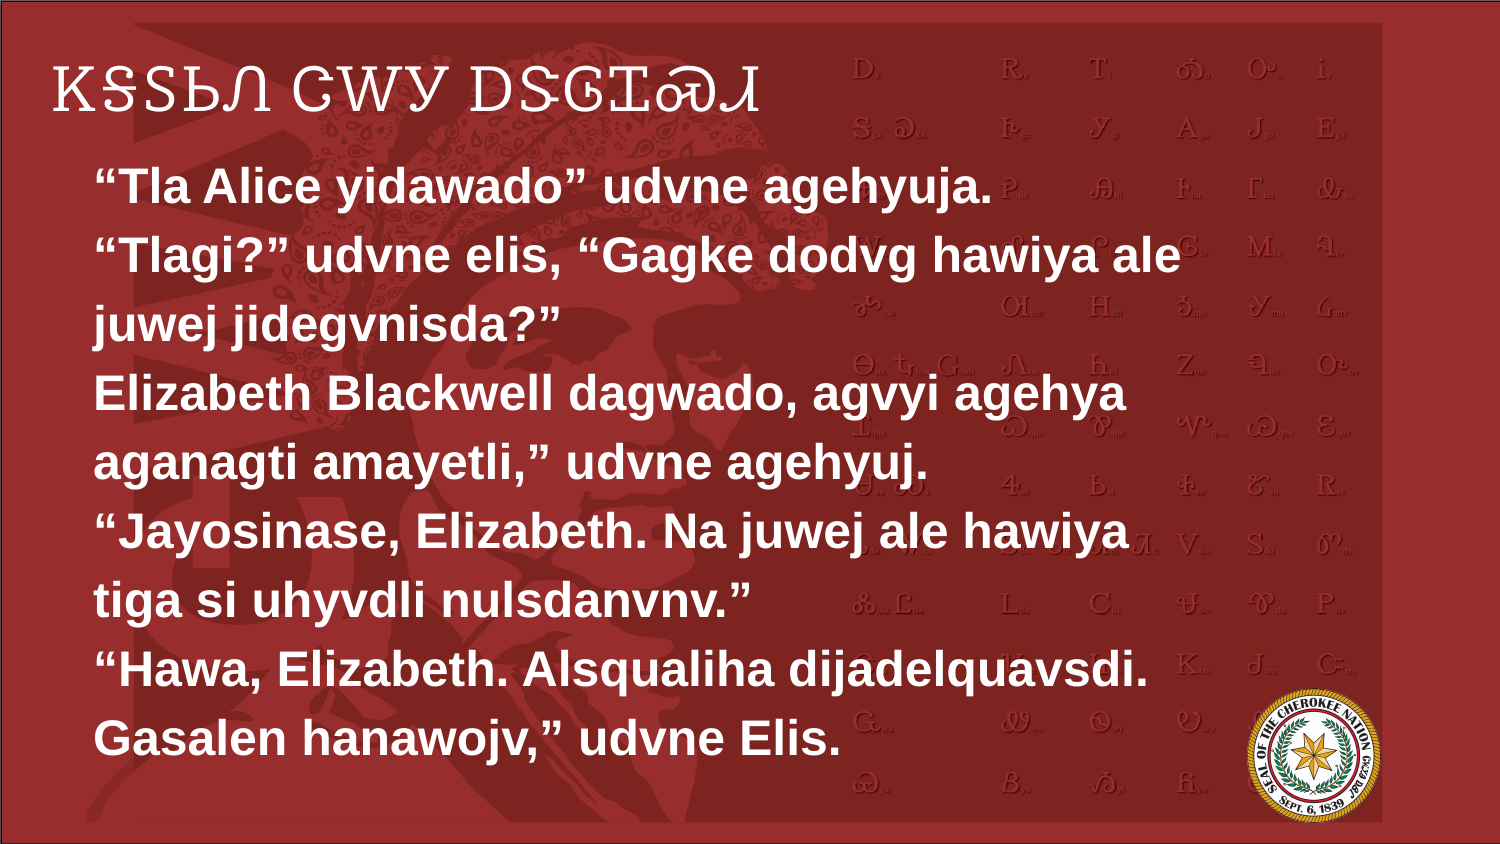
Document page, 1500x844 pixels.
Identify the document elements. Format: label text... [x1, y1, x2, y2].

title ᏦᎦᏚᏏᏁ ᏣᎳᎩ ᎠᏕᎶᏆᏍᏗ [34, 26, 1437, 140]
picture [0, 0, 1500, 844]
text_box “Tla Alice yidawado” udvne agehyuja. “Tlagi?” udvne elis, “Gagke dodvg hawiya ale juwej jidegvnisda?” Elizabeth Blackwell dagwado, agvyi agehya aganagti amayetli,” udvne agehyuj. “Jayosinase, Elizabeth. Na juwej ale hawiya tiga si uhyvdli nulsdanvnv.” “Hawa, Elizabeth. Alsqualiha dijadelquavsdi. Gasalen hanawojv,” udvne Elis. [78, 129, 1209, 820]
